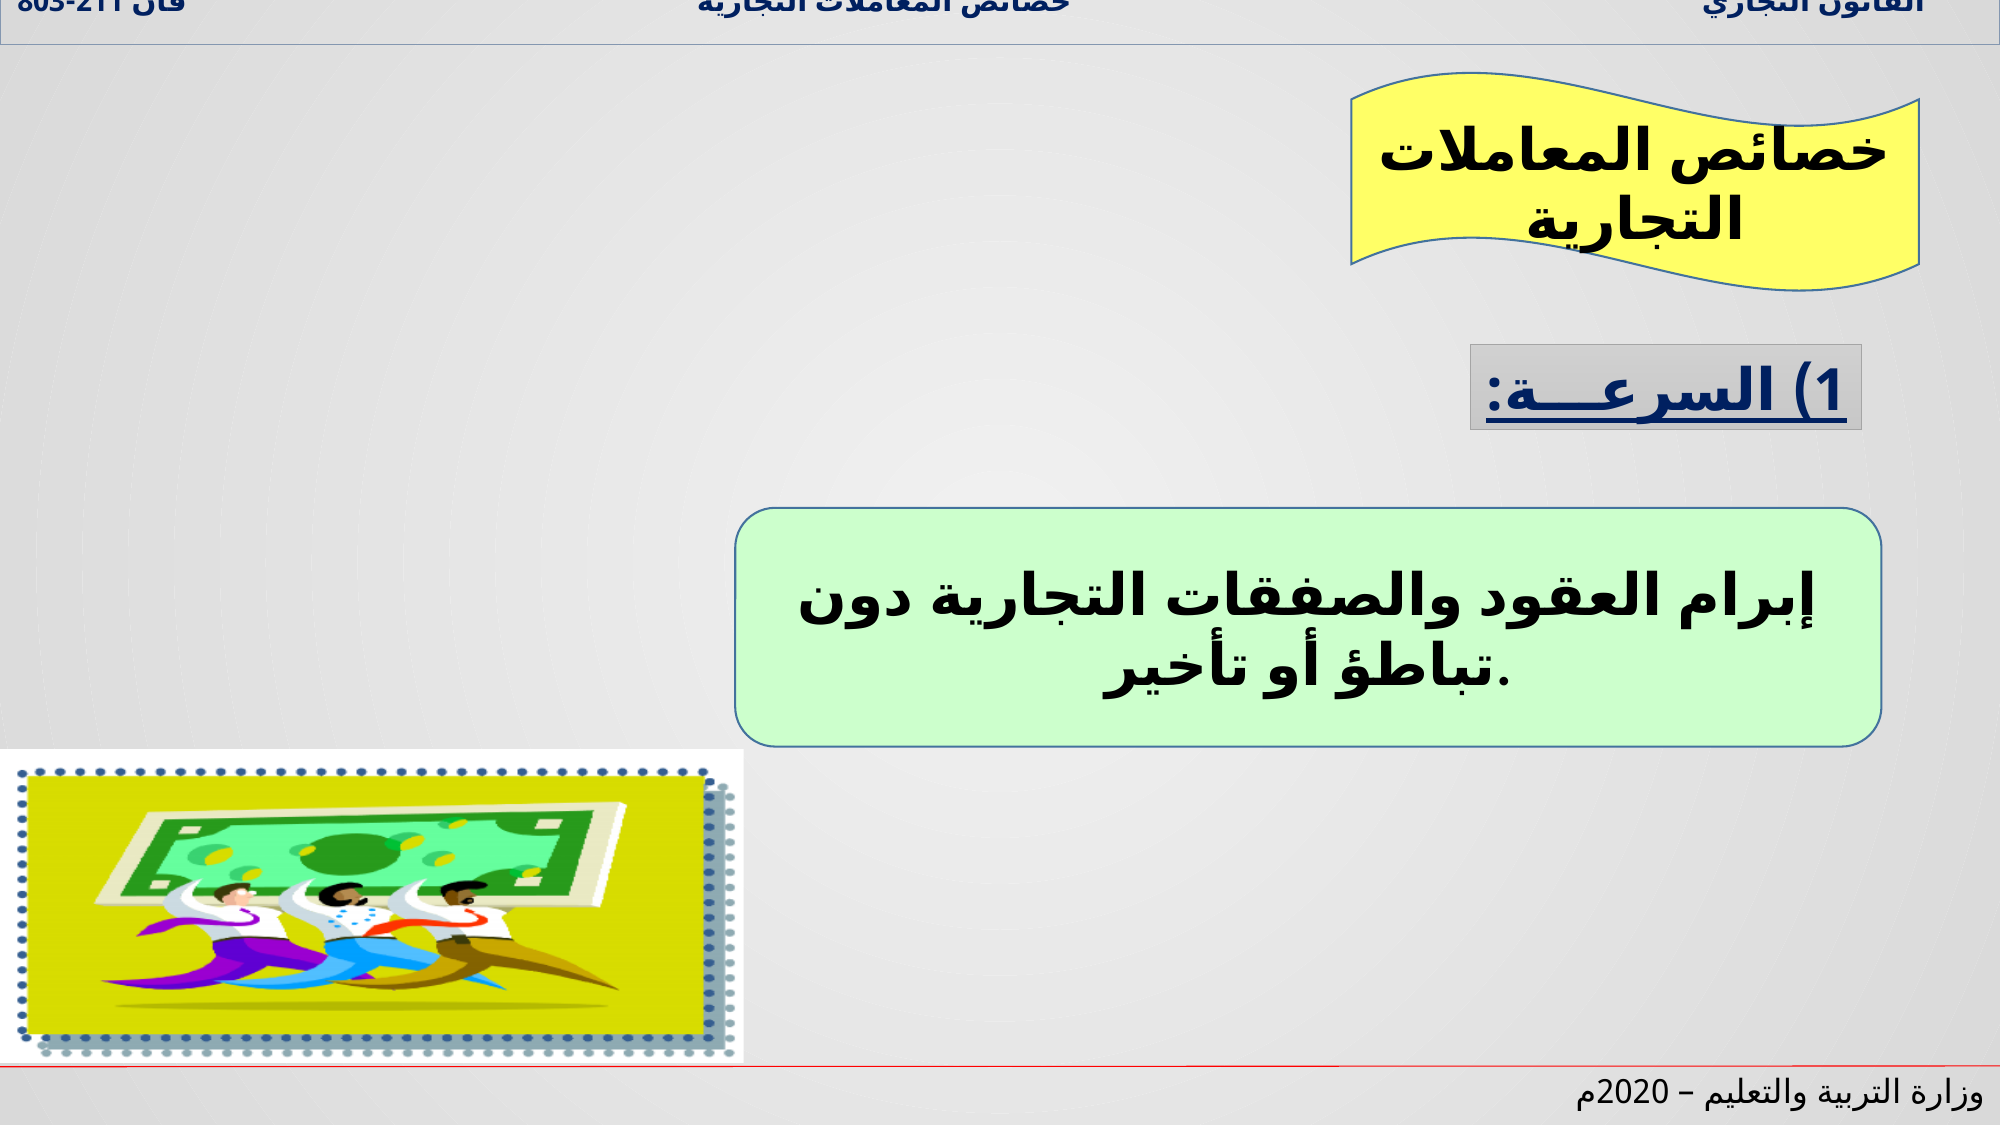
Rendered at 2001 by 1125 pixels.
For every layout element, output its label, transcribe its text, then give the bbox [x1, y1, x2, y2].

text_box إبرام العقود والصفقات التجارية دون تباطؤ أو تأخير. [734, 506, 1883, 748]
text_box خصائص المعاملات التجارية [1350, 71, 1920, 292]
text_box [0, 1062, 2000, 1119]
picture [0, 749, 744, 1063]
text_box القانون التجاري خصائص المعاملات التجارية قان 211-803 [0, 0, 2000, 45]
text_box 1) السرعـــة: [1470, 344, 1862, 430]
